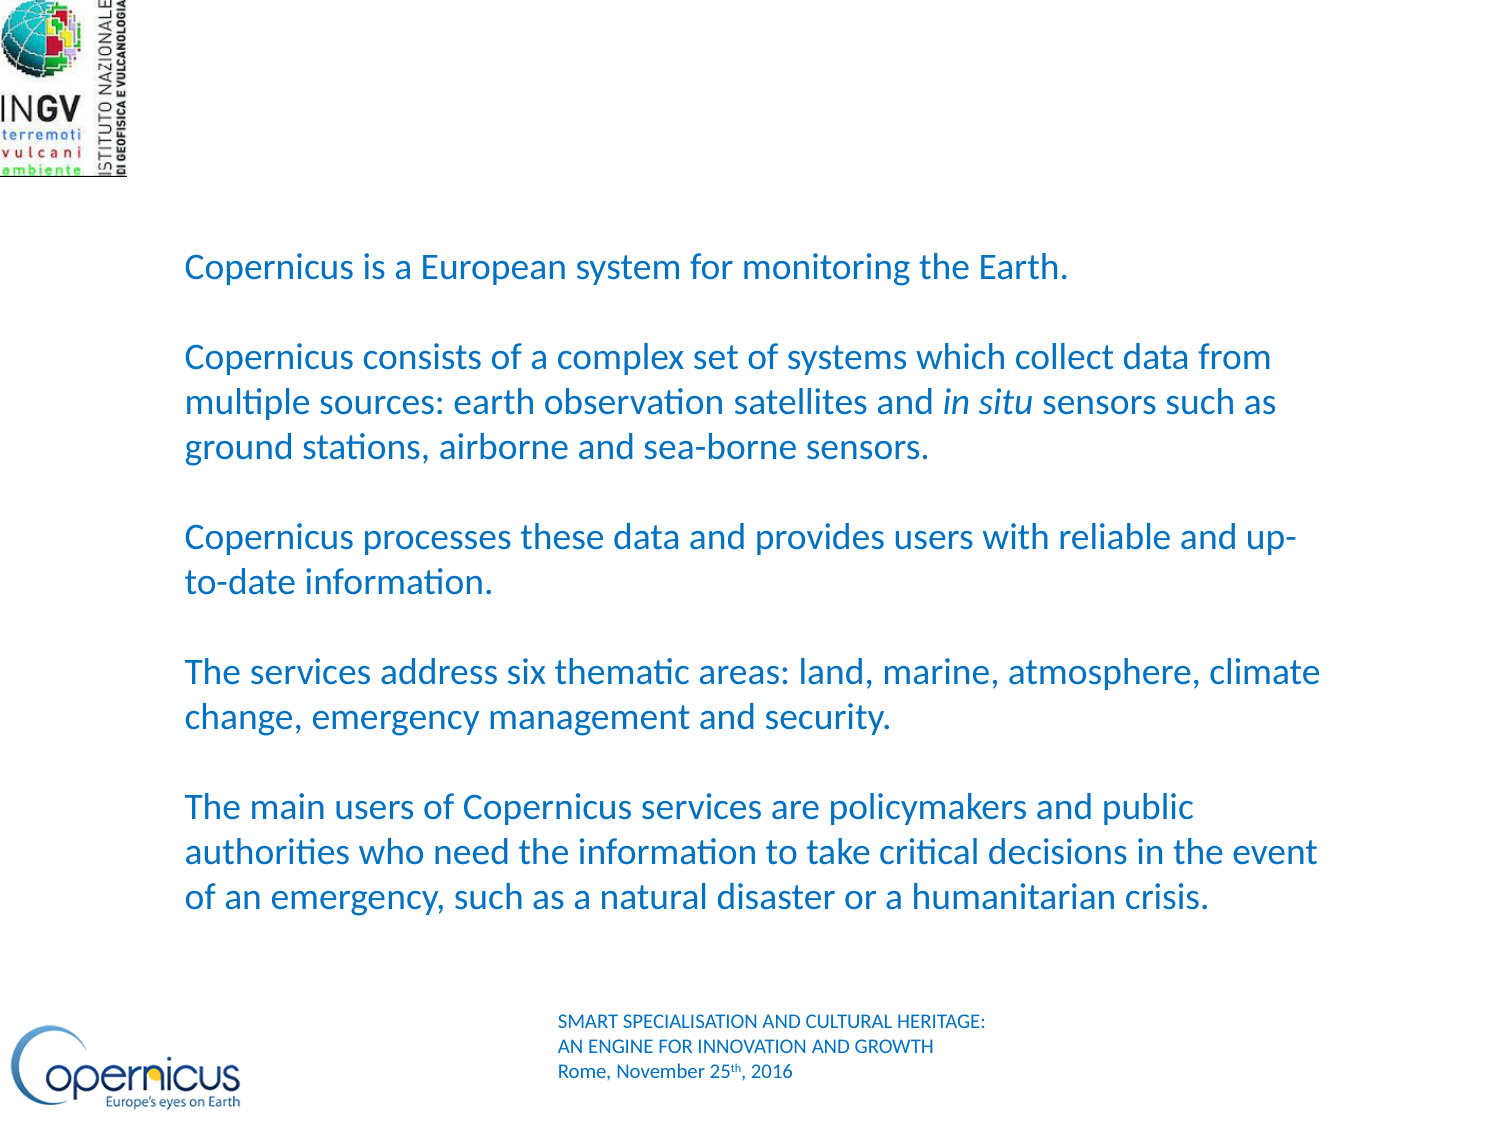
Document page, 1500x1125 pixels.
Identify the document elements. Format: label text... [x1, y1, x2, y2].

text_box SMART SPECIALISATION AND CULTURAL HERITAGE: AN ENGINE FOR INNOVATION AND GROWTH Rome, November 25th, 2016 [543, 1000, 1072, 1091]
picture [1, 1016, 253, 1122]
picture [0, 0, 127, 177]
text_box Copernicus is a European system for monitoring the Earth. Copernicus consists of a complex set of systems which collect data from multiple sources: earth observation satellites and in situ sensors such as ground stations, airborne and sea-borne sensors. Copernicus processes these data and provides users with reliable and up-to-date information. The services address six thematic areas: land, marine, atmosphere, climate change, emergency management and security. The main users of Copernicus services are policymakers and public authorities who need the information to take critical decisions in the event of an emergency, such as a natural disaster or a humanitarian crisis. [169, 234, 1337, 925]
